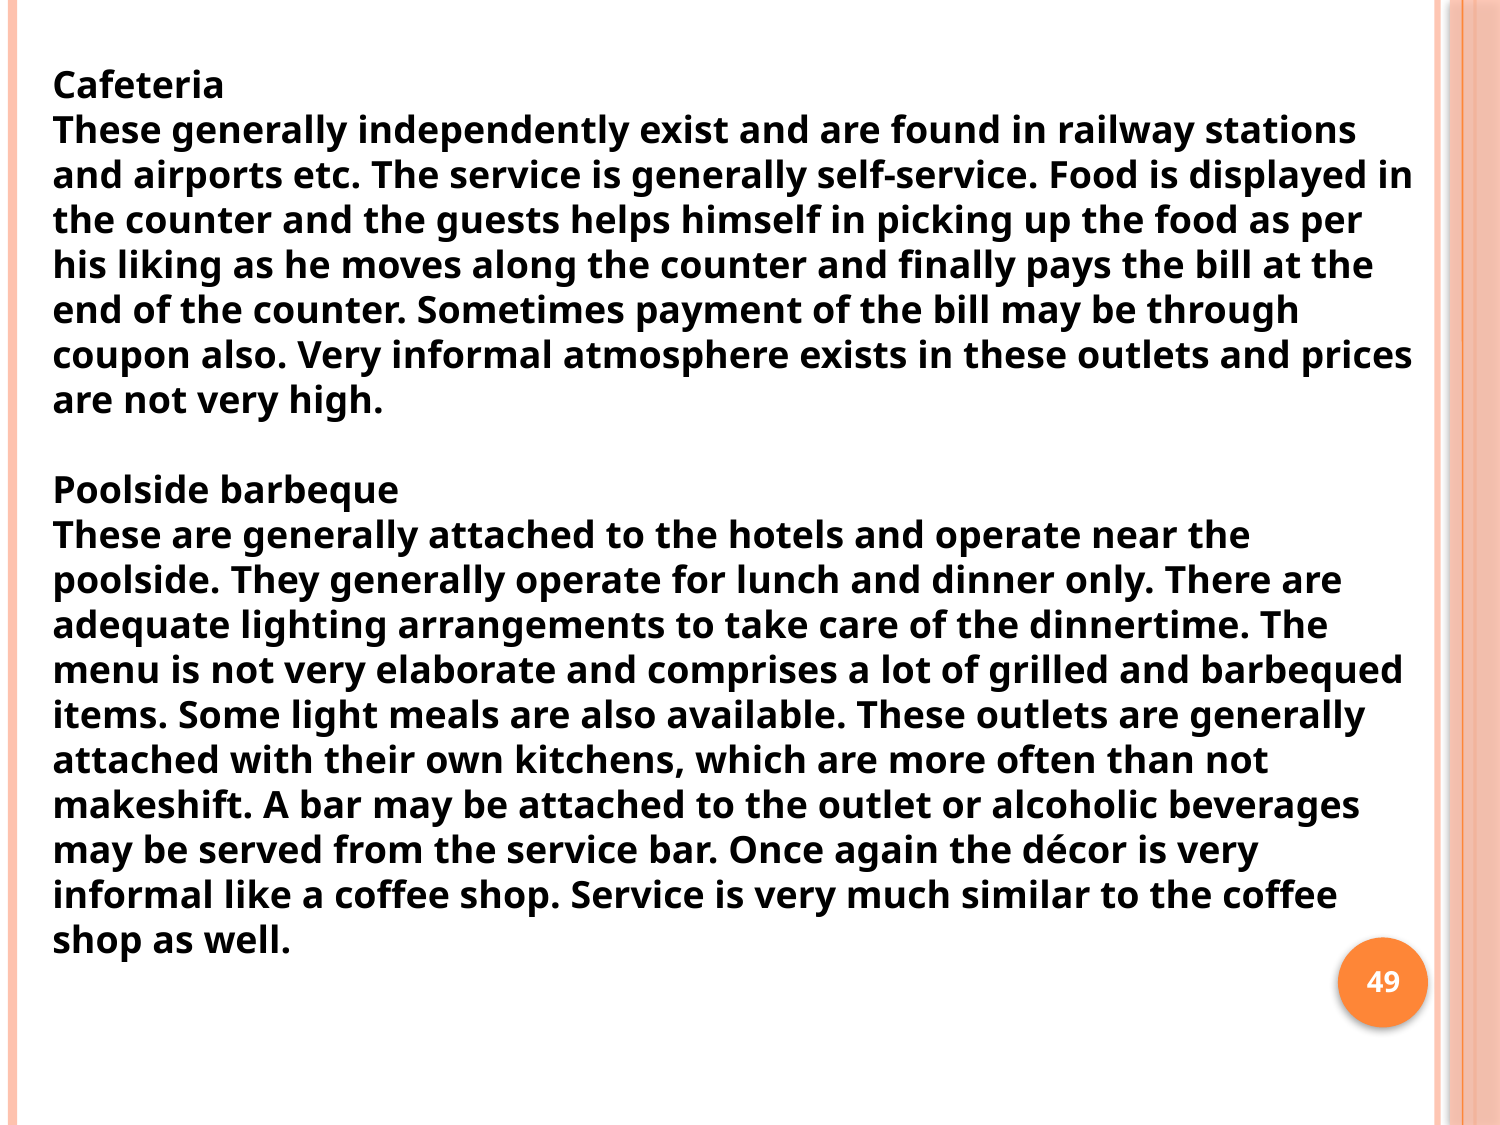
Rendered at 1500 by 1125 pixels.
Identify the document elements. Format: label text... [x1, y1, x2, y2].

slide_number 49 [1333, 969, 1434, 1027]
text_box Cafeteria These generally independently exist and are found in railway stations and airports etc. The service is generally self-service. Food is displayed in the counter and the guests helps himself in picking up the food as per his liking as he moves along the counter and finally pays the bill at the end of the counter. Sometimes payment of the bill may be through coupon also. Very informal atmosphere exists in these outlets and prices are not very high. Poolside barbeque These are generally attached to the hotels and operate near the poolside. They generally operate for lunch and dinner only. There are adequate lighting arrangements to take care of the dinnertime. The menu is not very elaborate and comprises a lot of grilled and barbequed items. Some light meals are also available. These outlets are generally attached with their own kitchens, which are more often than not makeshift. A bar may be attached to the outlet or alcoholic beverages may be served from the service bar. Once again the décor is very informal like a coffee shop. Service is very much similar to the coffee shop as well. [37, 8, 1438, 969]
